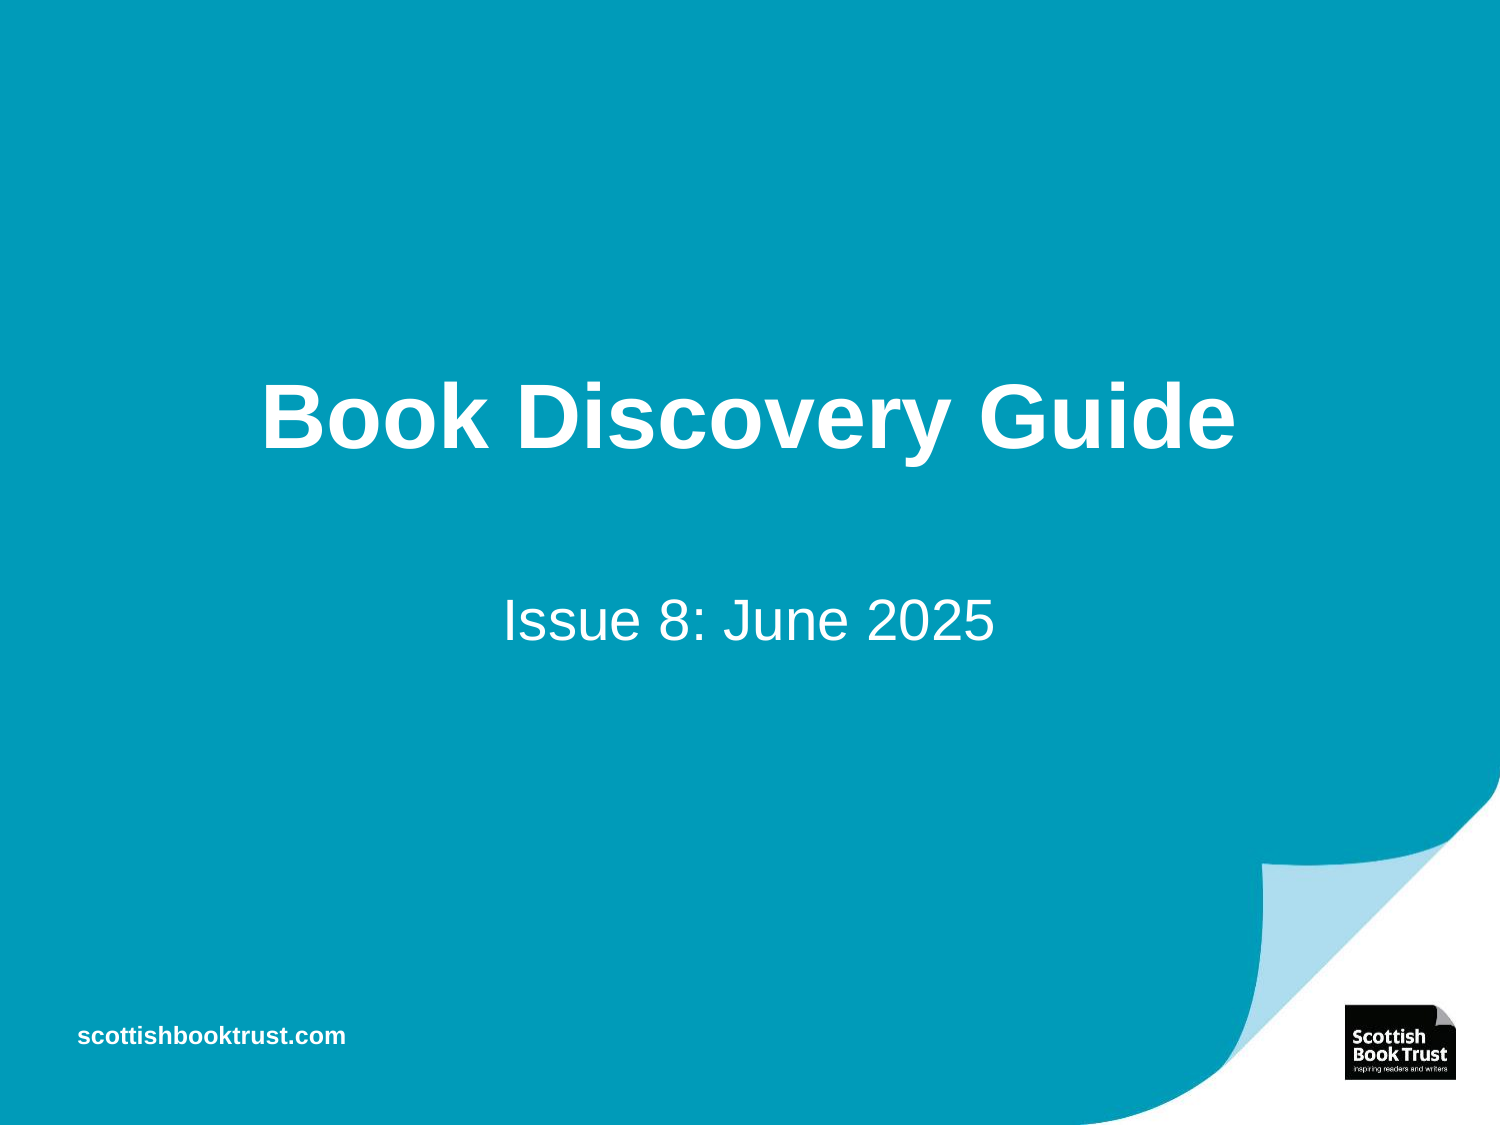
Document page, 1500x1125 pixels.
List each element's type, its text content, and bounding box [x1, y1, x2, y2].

text_box scottishbooktrust.com [62, 1012, 513, 1058]
subtitle Issue 8: June 2025 [225, 575, 1275, 863]
picture [0, 0, 1500, 1125]
title Book Discovery Guide [112, 349, 1388, 591]
